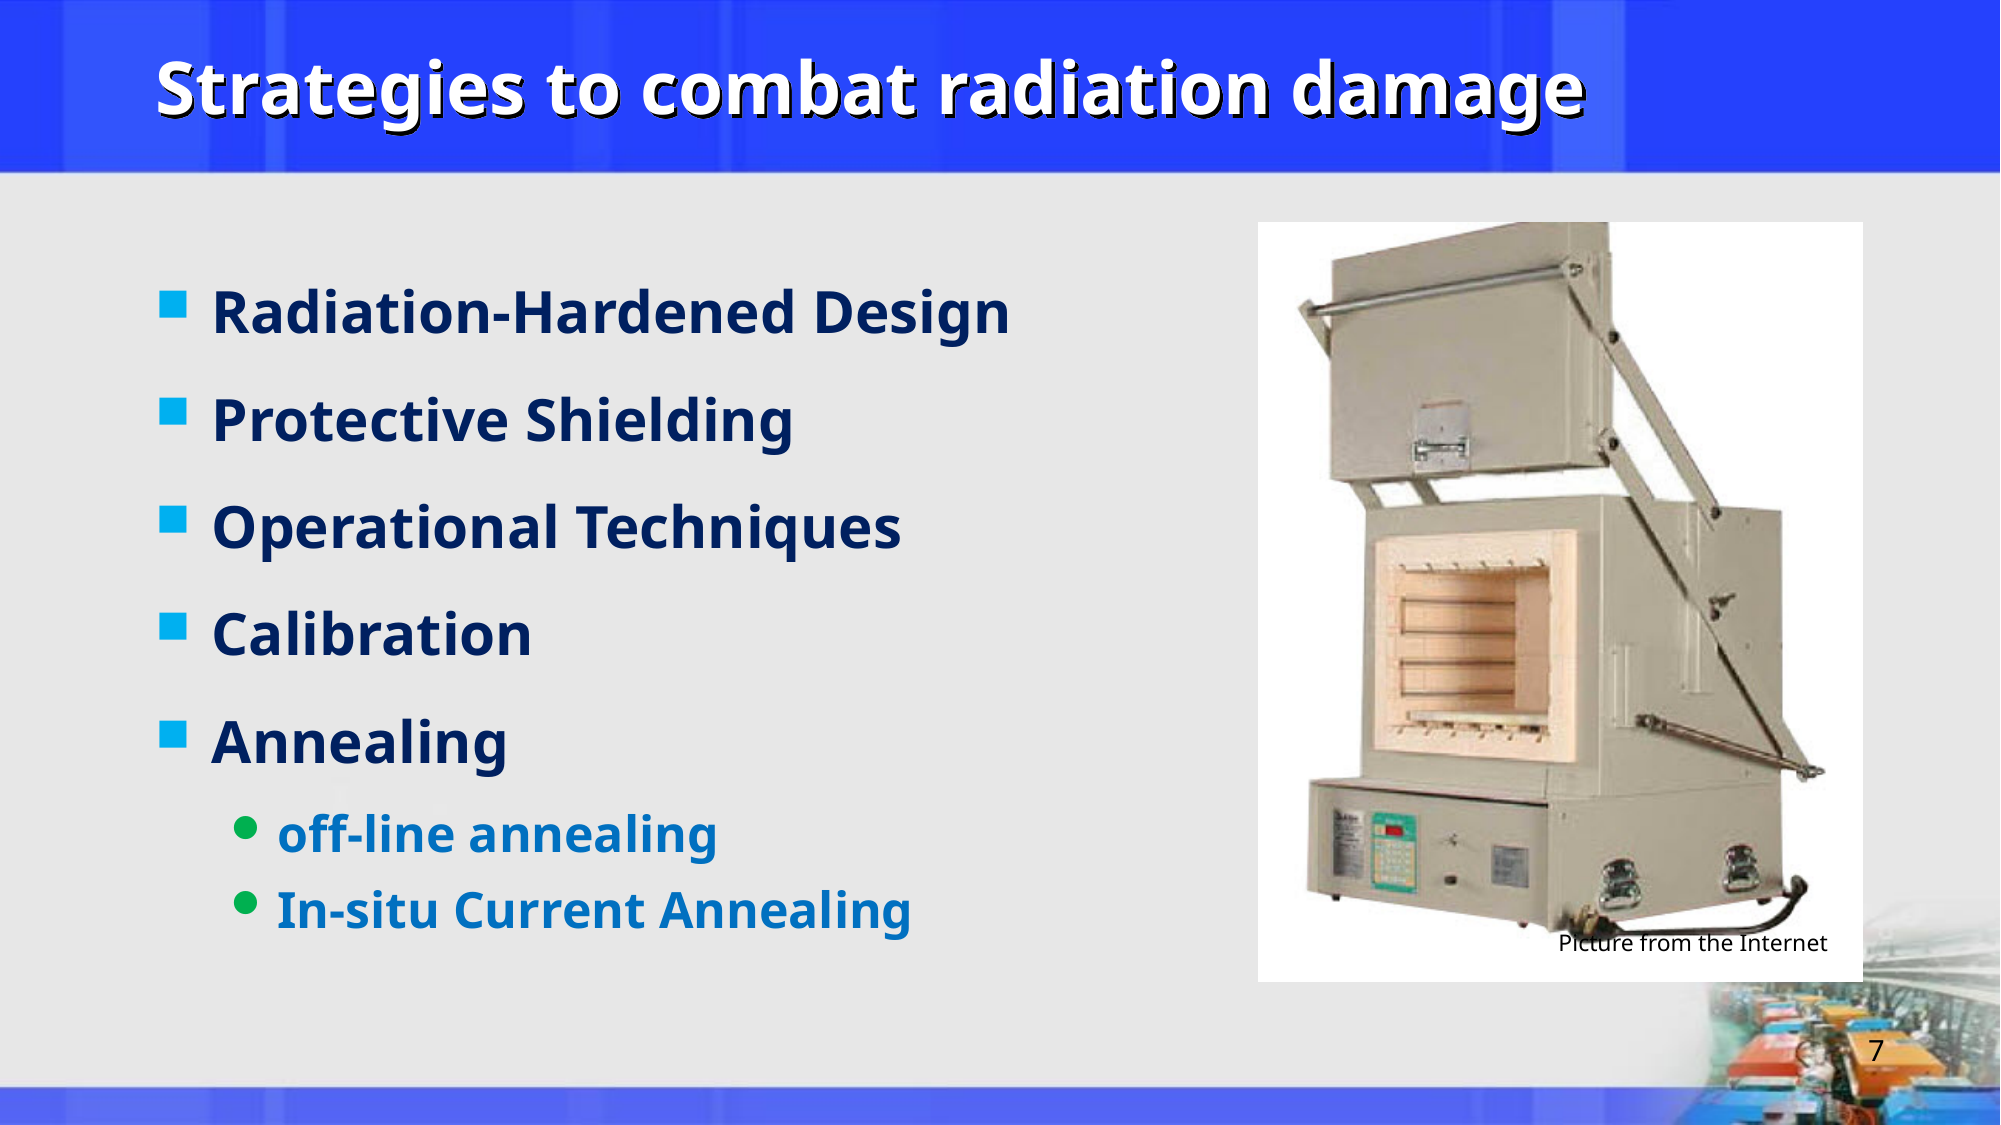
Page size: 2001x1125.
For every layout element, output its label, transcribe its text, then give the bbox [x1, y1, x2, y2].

slide_number 7 [1433, 1024, 1901, 1103]
list Radiation-Hardened Design Protective Shielding Operational Techniques Calibration Annealing off-line annealing In-situ Current Annealing [140, 253, 1251, 966]
title Strategies to combat radiation damage [140, 6, 1901, 165]
picture [0, 0, 2000, 1125]
